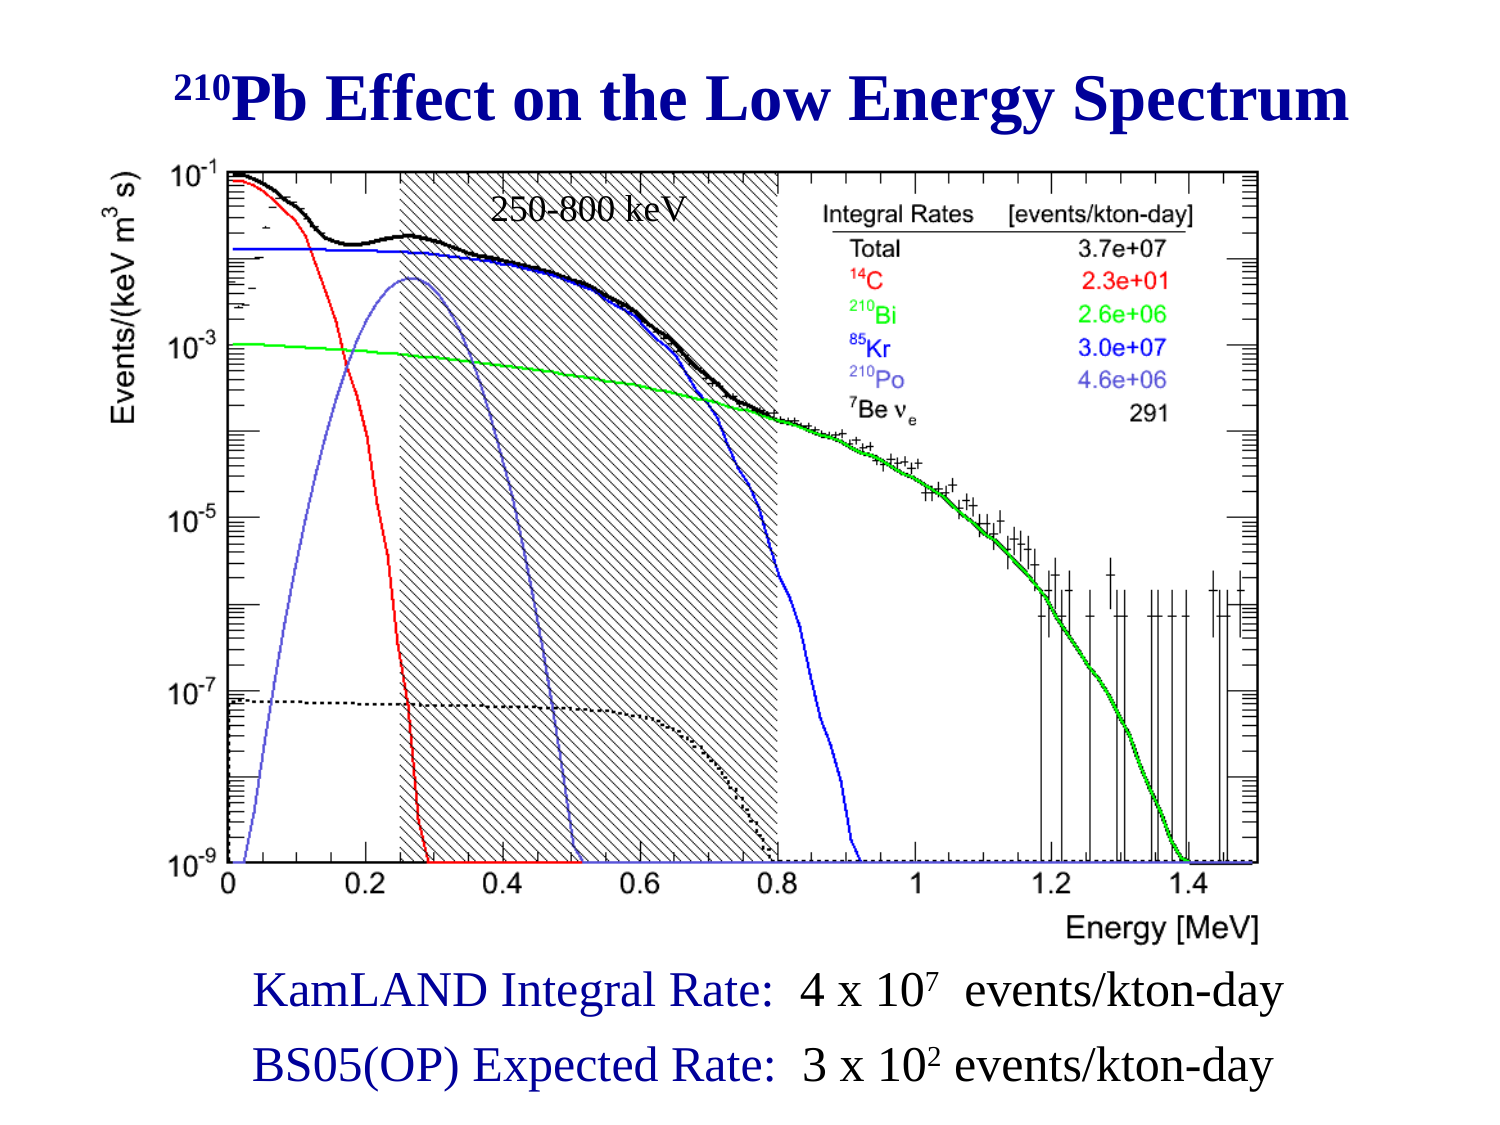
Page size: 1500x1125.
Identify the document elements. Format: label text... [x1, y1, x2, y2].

title 210Pb Effect on the Low Energy Spectrum [124, 0, 1401, 188]
text_box KamLAND Integral Rate: 4 x 107 events/kton-day [237, 957, 1300, 1024]
text_box BS05(OP) Expected Rate: 3 x 102 events/kton-day [237, 1024, 1289, 1099]
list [74, 86, 1354, 950]
